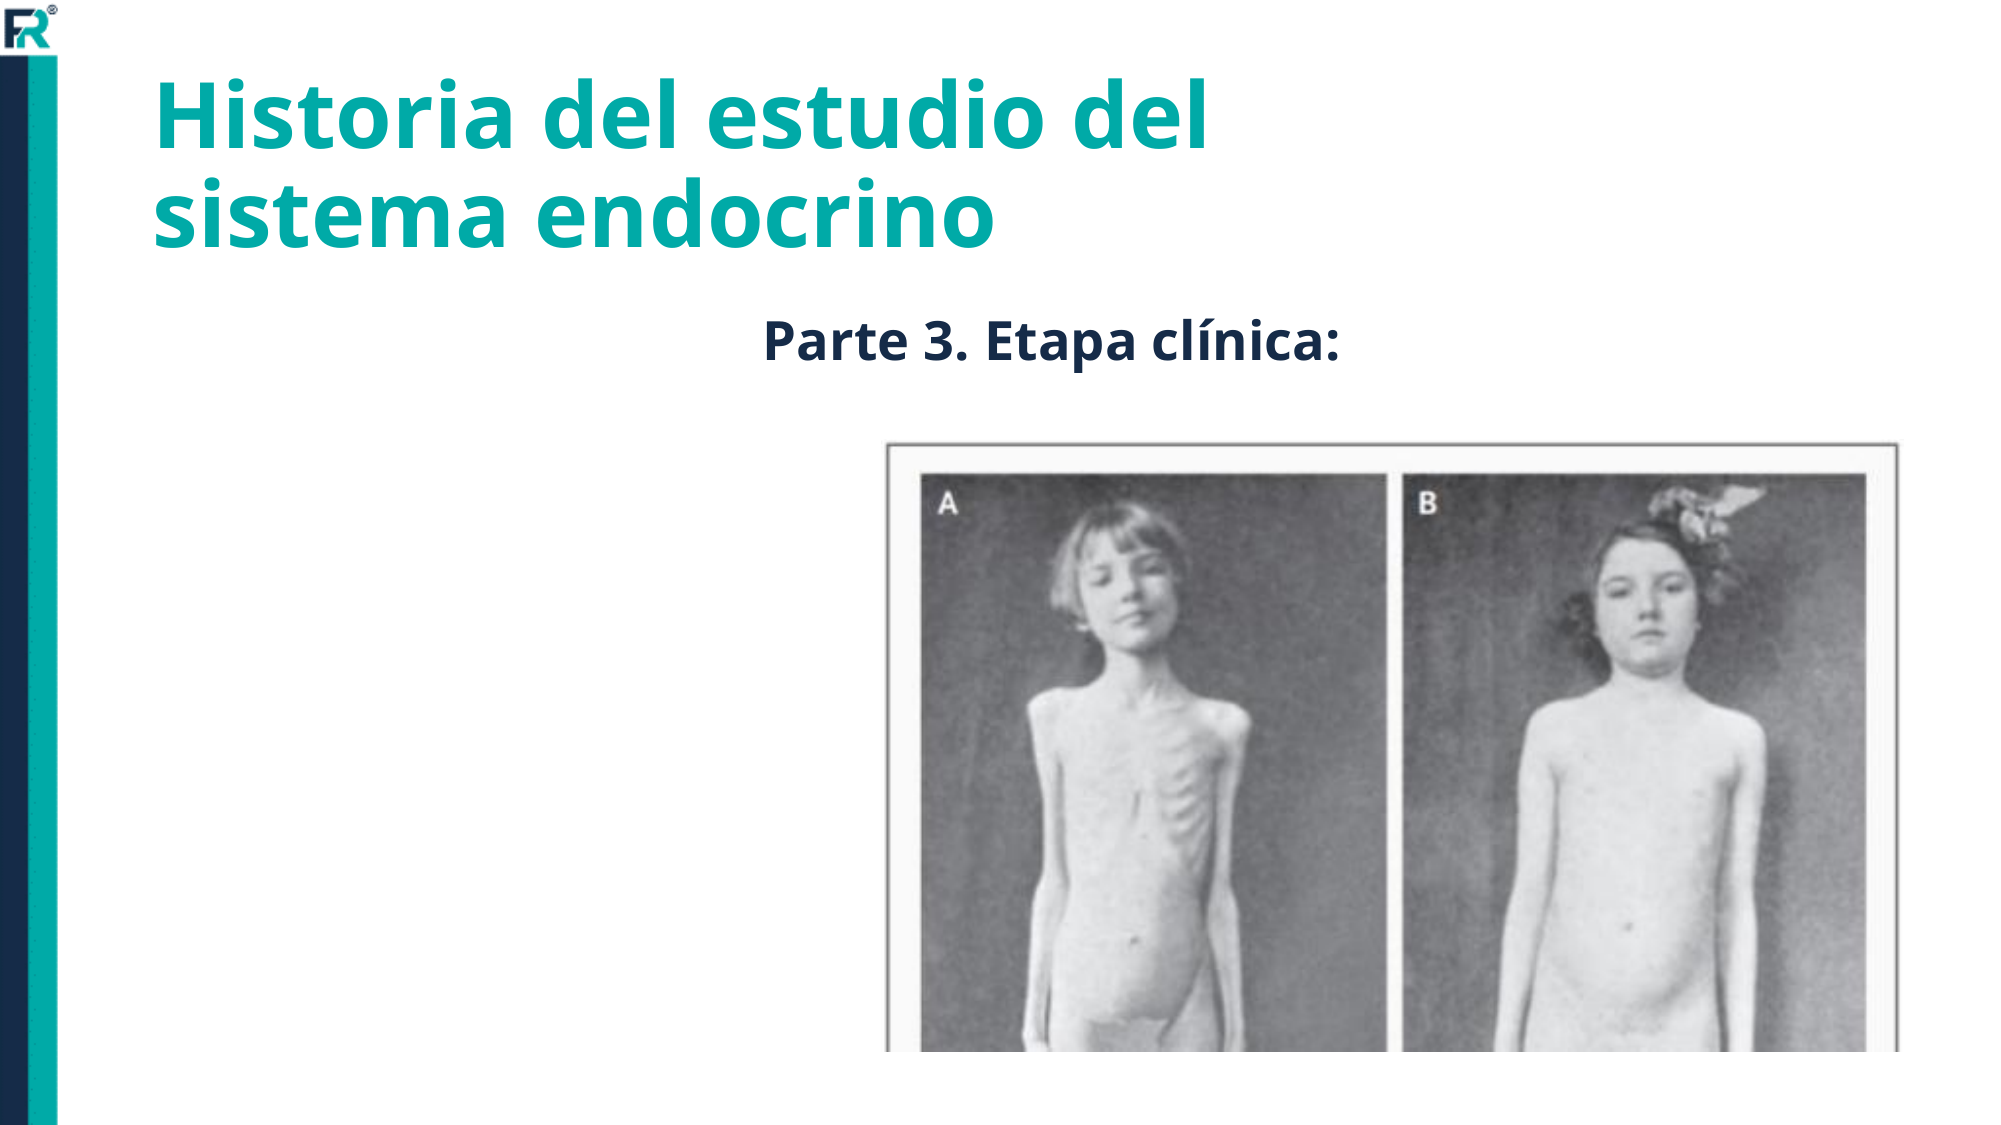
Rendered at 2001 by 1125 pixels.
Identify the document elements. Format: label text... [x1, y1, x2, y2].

list Parte 3. Etapa clínica: [747, 244, 1863, 380]
title Historia del estudio del sistema endocrino [137, 59, 1863, 278]
picture [0, 0, 2001, 1125]
